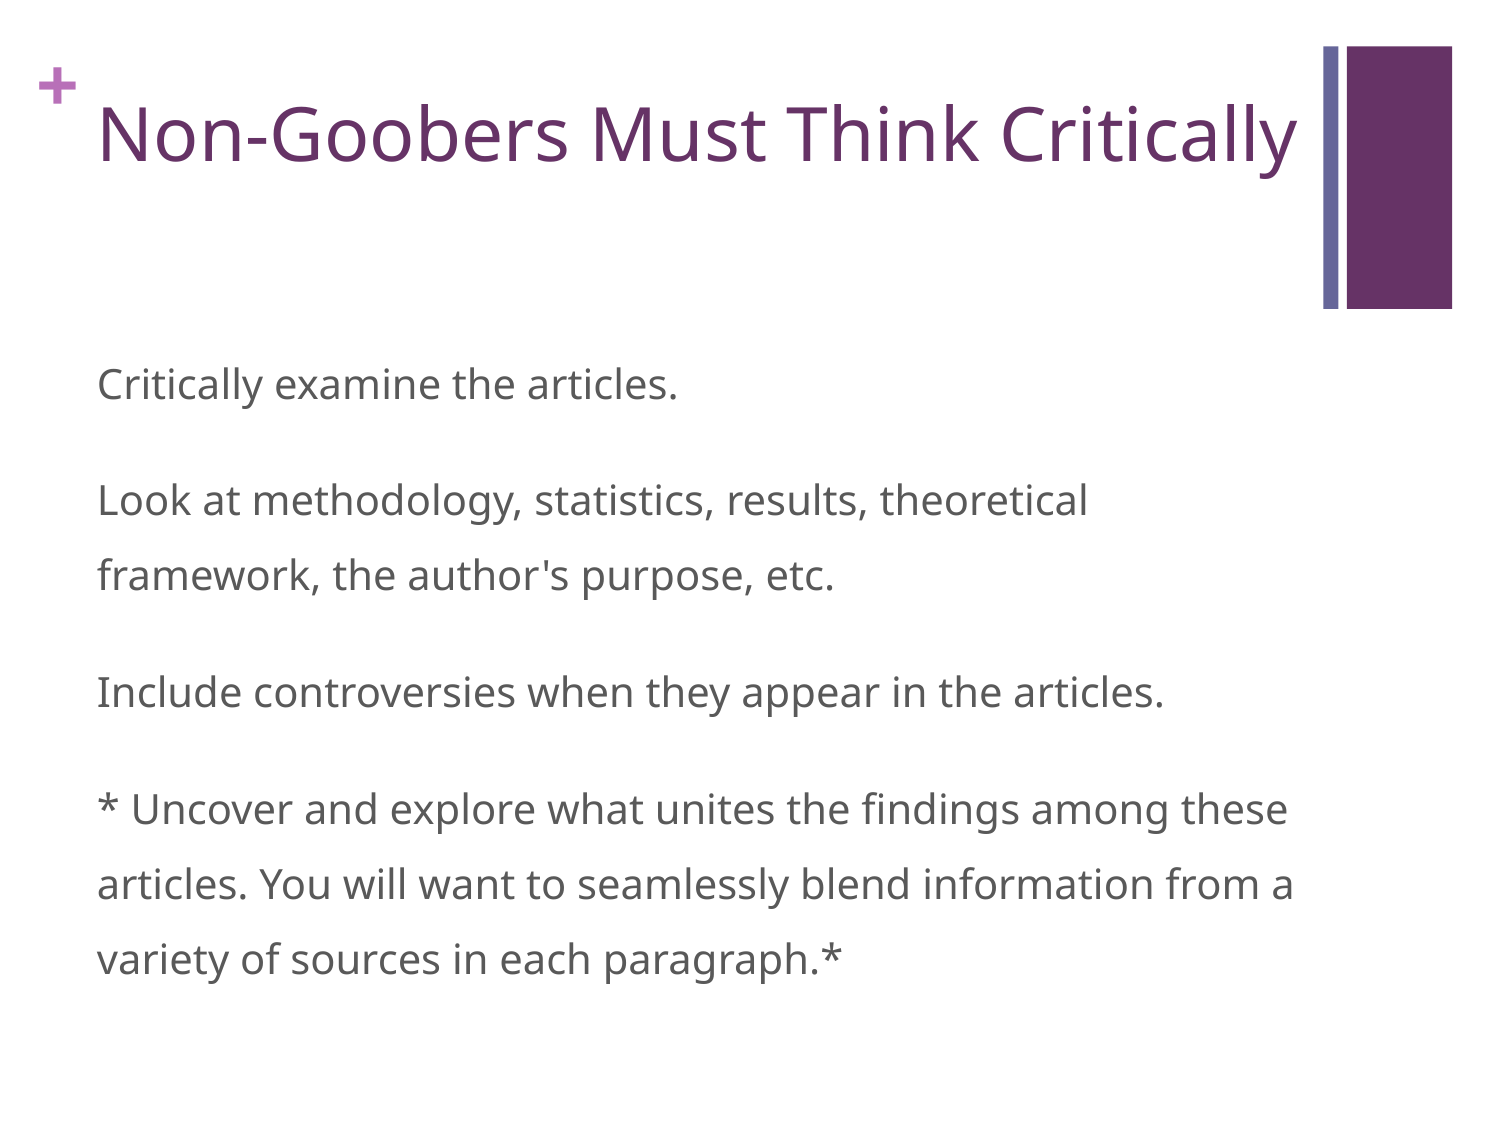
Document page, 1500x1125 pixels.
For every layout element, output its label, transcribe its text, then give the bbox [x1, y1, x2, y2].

list Critically examine the articles. Look at methodology, statistics, results, theoretical framework, the author's purpose, etc. Include controversies when they appear in the articles. * Uncover and explore what unites the findings among these articles. You will want to seamlessly blend information from a variety of sources in each paragraph.* [81, 324, 1322, 1005]
title Non-Goobers Must Think Critically [81, 79, 1322, 263]
